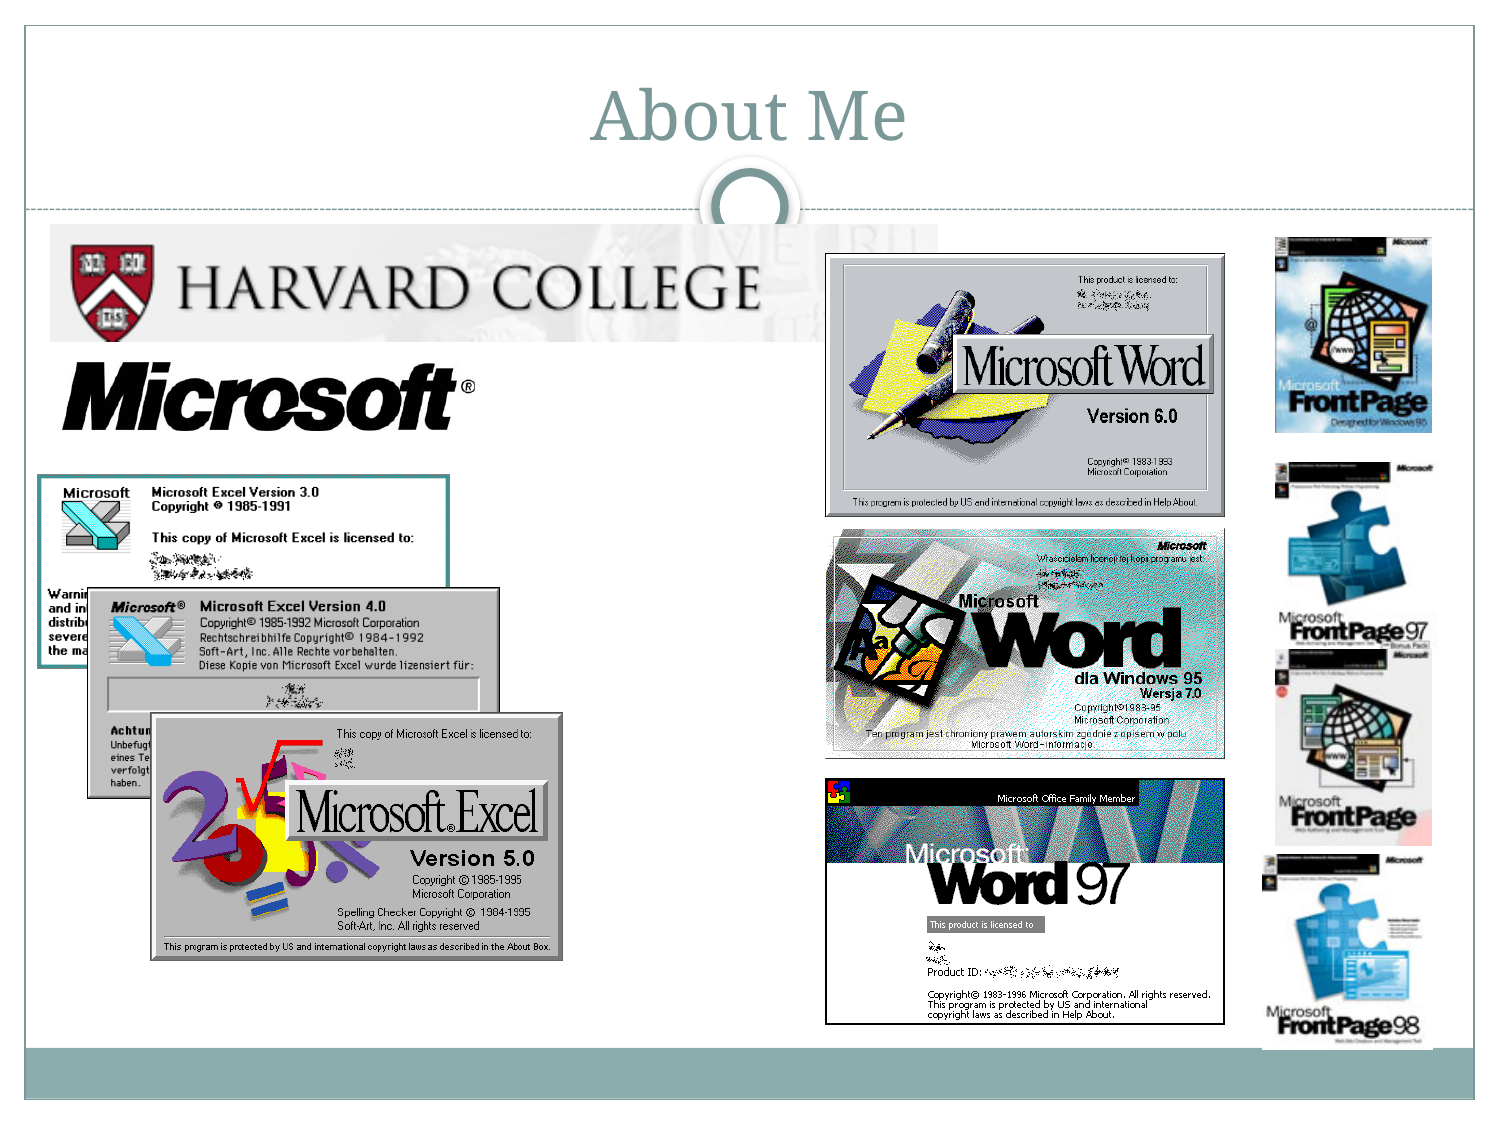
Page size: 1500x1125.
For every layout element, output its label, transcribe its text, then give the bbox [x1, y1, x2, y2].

picture [62, 362, 476, 431]
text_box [1262, 237, 1438, 1051]
title About Me [49, 37, 1450, 162]
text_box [824, 252, 1226, 1026]
picture [49, 224, 938, 342]
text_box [37, 474, 563, 961]
